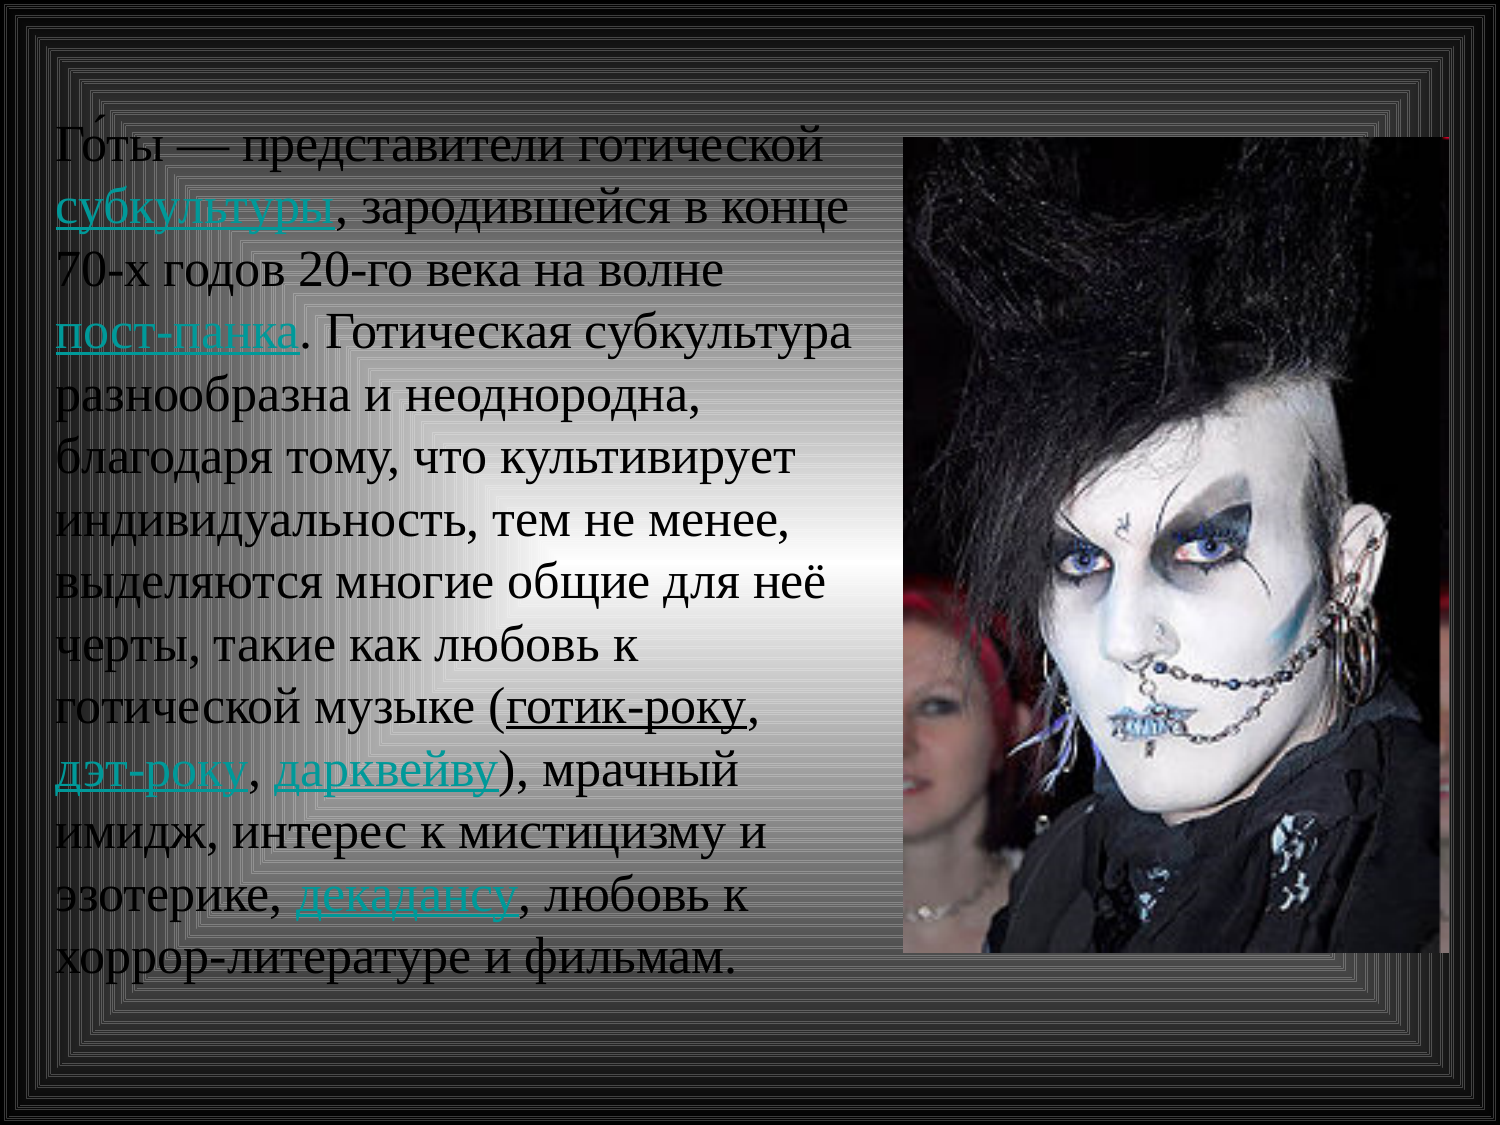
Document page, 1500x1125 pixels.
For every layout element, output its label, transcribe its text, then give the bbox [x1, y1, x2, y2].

picture [903, 136, 1450, 953]
text_box Го́ты — представители готической субкультуры, зародившейся в конце 70-х годов 20-го века на волне пост-панка. Готическая субкультура разнообразна и неоднородна, благодаря тому, что культивирует индивидуальность, тем не менее, выделяются многие общие для неё черты, такие как любовь к готической музыке (готик-року, дэт-року, дарквейву), мрачный имидж, интерес к мистицизму и эзотерике, декадансу, любовь к хоррор-литературе и фильмам. [41, 101, 892, 992]
